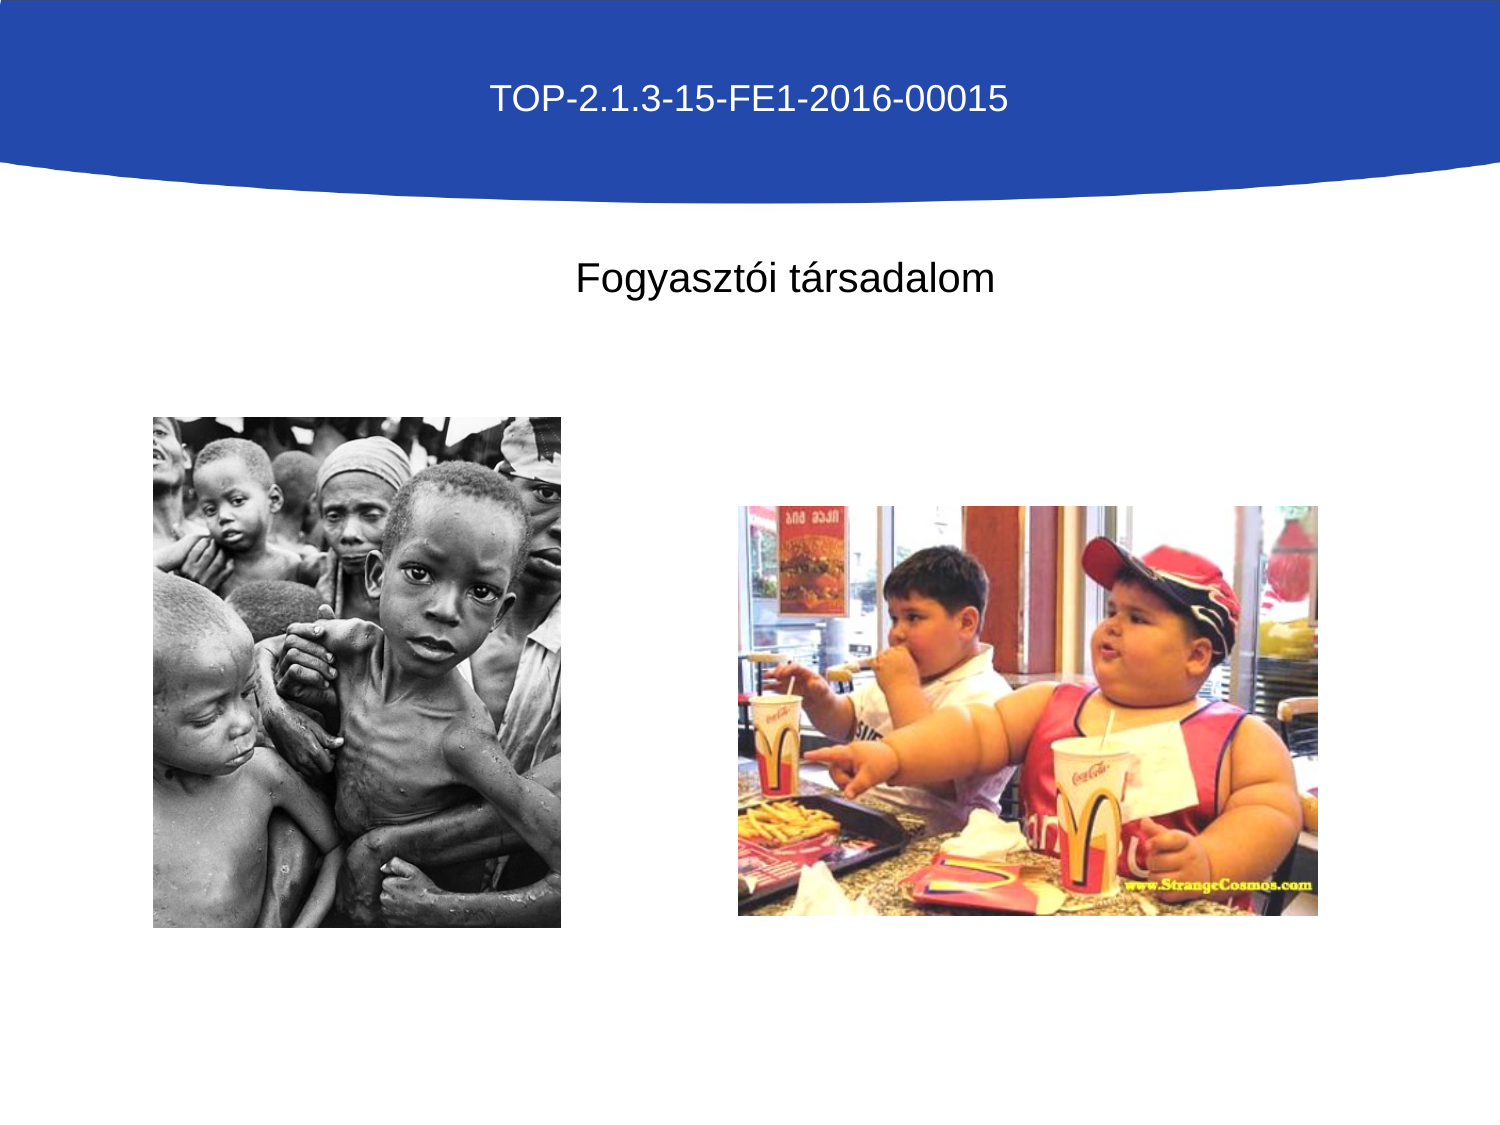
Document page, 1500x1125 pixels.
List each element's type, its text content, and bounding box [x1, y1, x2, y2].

list Fogyasztói társadalom [496, 243, 1076, 370]
text_box TOP-2.1.3-15-FE1-2016-00015 [474, 66, 1024, 127]
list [153, 417, 562, 929]
picture [0, 0, 1500, 1125]
